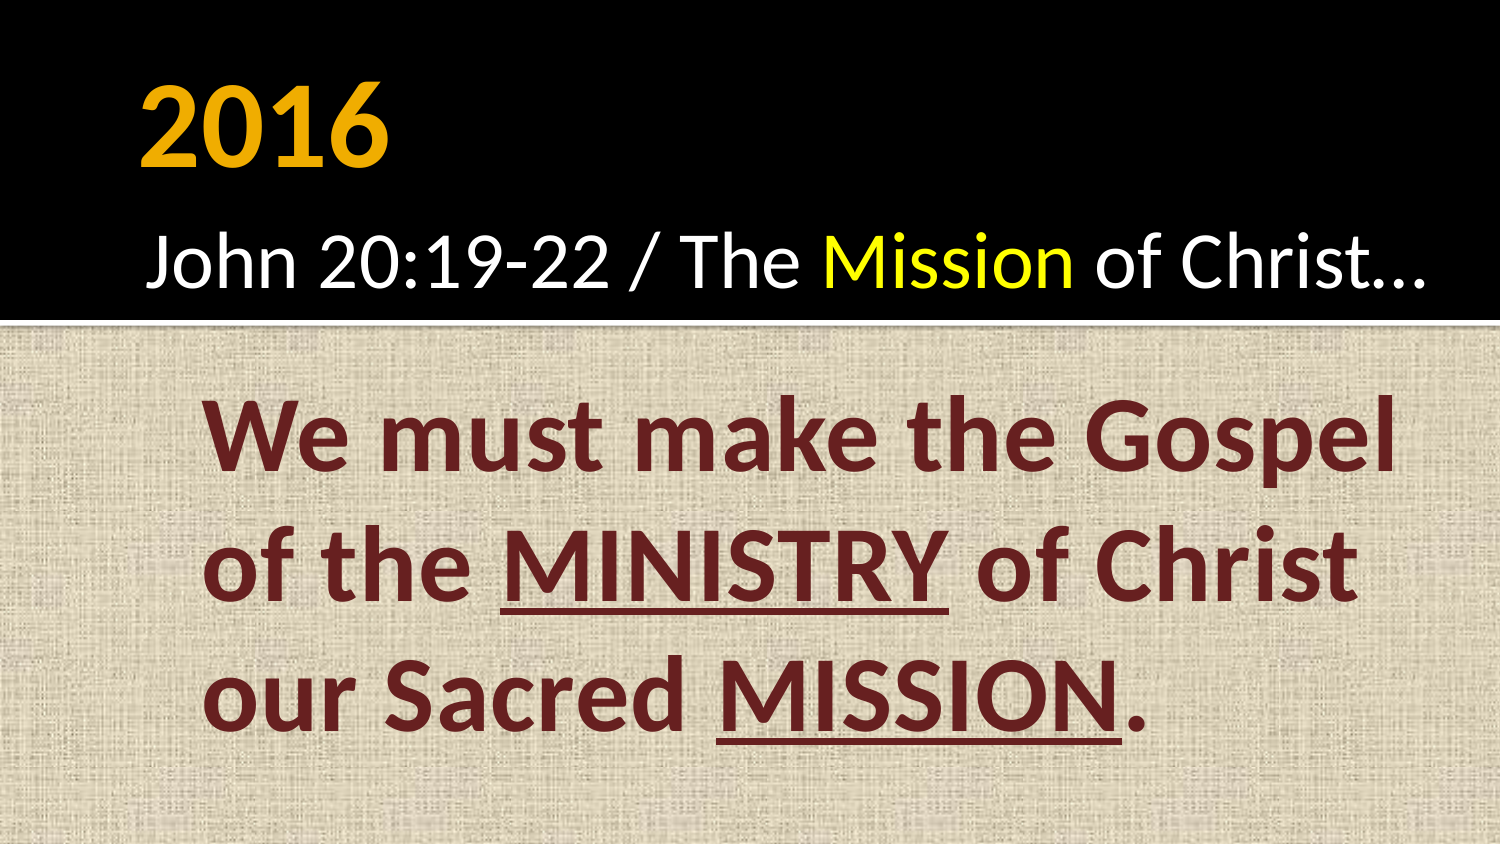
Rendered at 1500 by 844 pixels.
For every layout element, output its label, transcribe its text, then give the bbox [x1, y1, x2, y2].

title 2016 [123, 14, 1438, 193]
list John 20:19-22 / The Mission of Christ… [121, 206, 1438, 310]
text_box We must make the Gospel of the MINISTRY of Christ our Sacred MISSION. [186, 355, 1438, 761]
picture [0, 326, 1500, 844]
